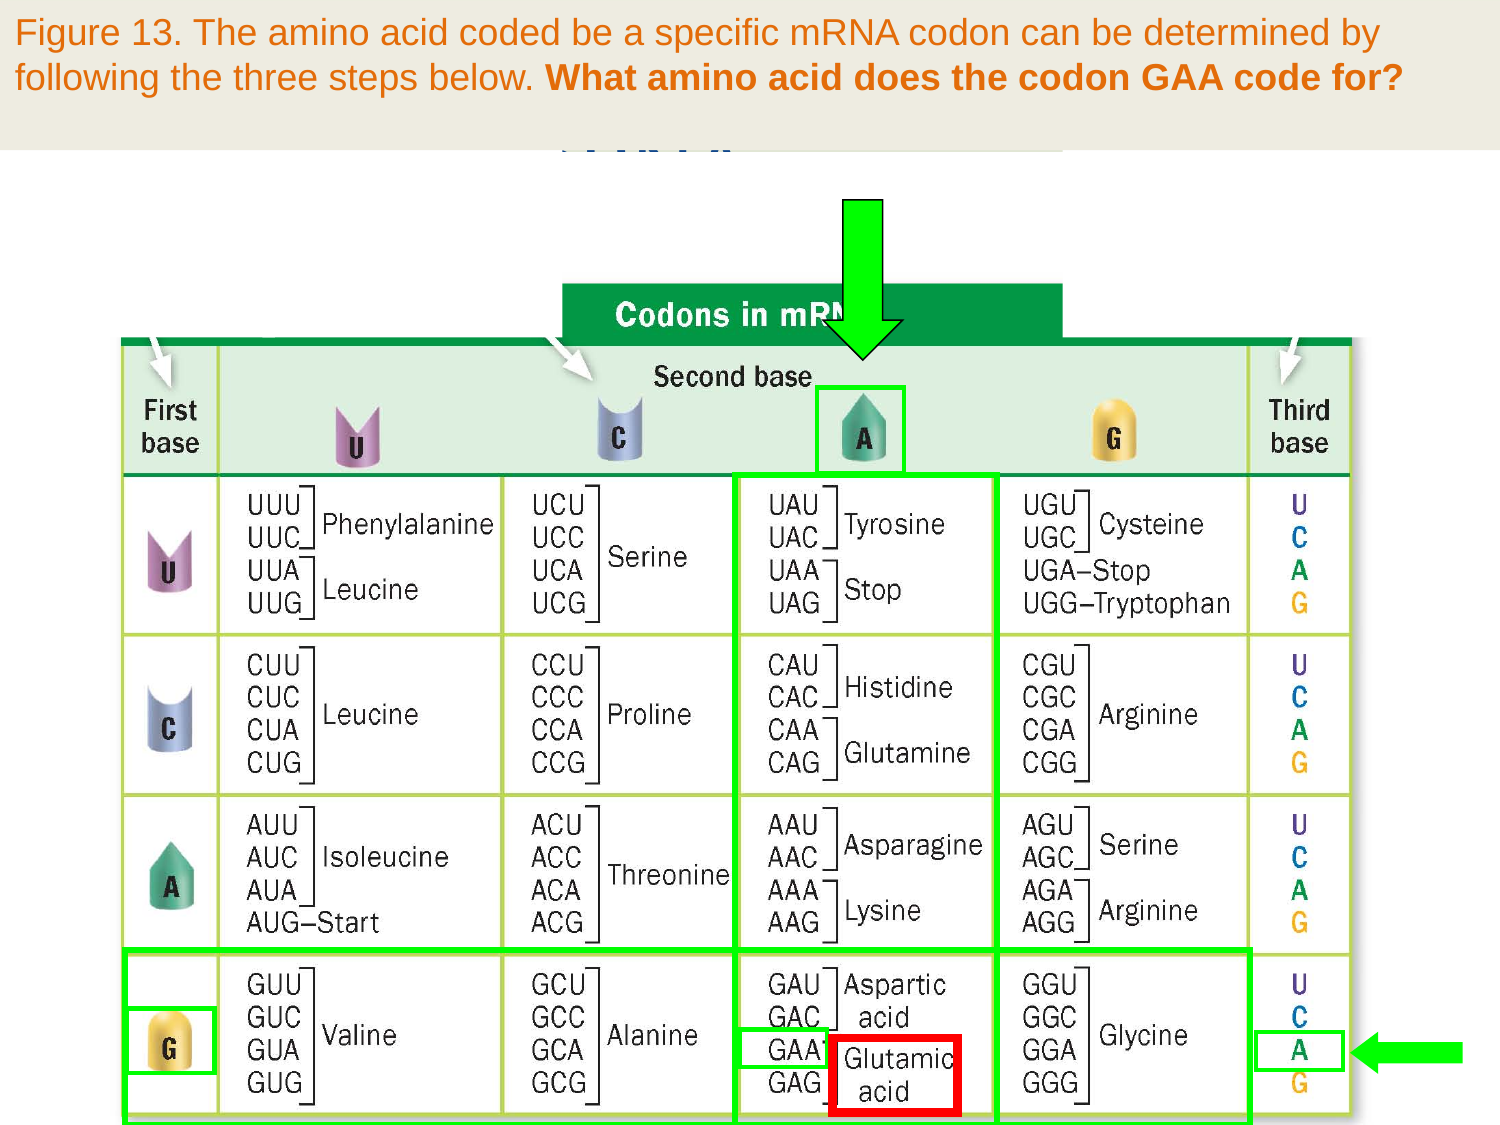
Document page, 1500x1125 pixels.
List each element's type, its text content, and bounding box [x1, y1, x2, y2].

text_box Figure 13. The amino acid coded be a specific mRNA codon can be determined by following the three steps below. What amino acid does the codon GAA code for? [0, 0, 1500, 151]
picture [0, 152, 1500, 1125]
